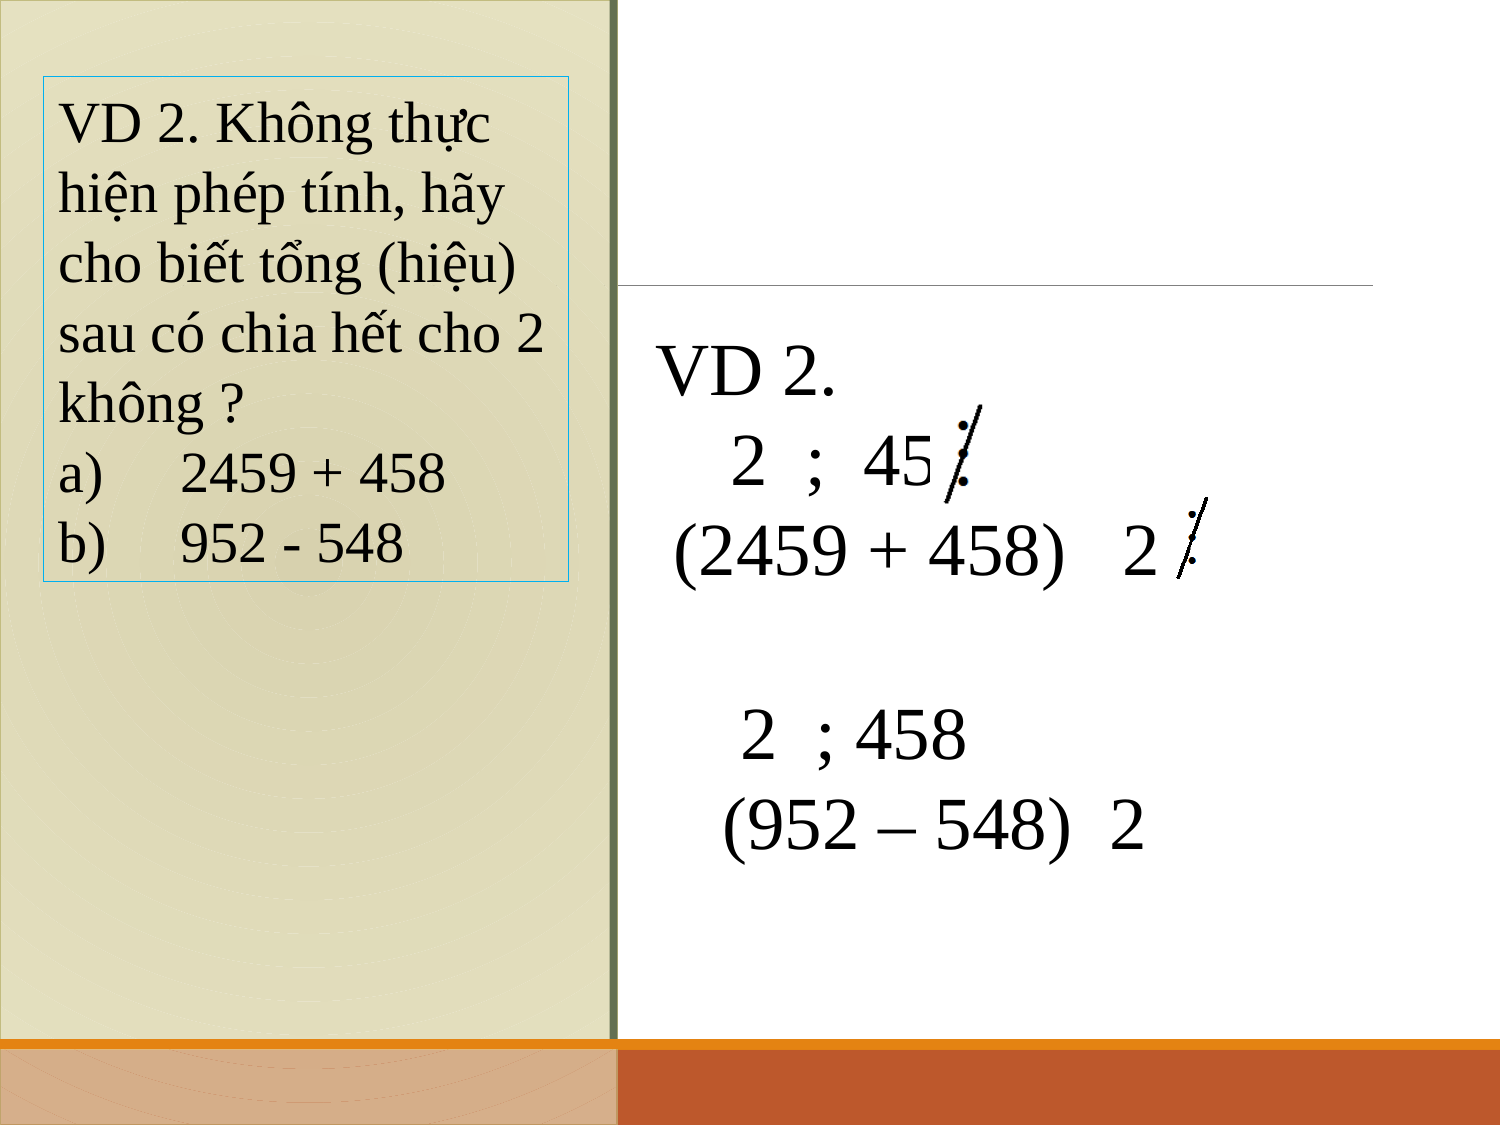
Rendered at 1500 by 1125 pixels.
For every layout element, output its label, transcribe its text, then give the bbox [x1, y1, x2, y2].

text_box VD 2. Không thực hiện phép tính, hãy cho biết tổng (hiệu) sau có chia hết cho 2 không ? 2459 + 458 952 - 548 [43, 76, 569, 582]
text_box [639, 312, 1500, 602]
